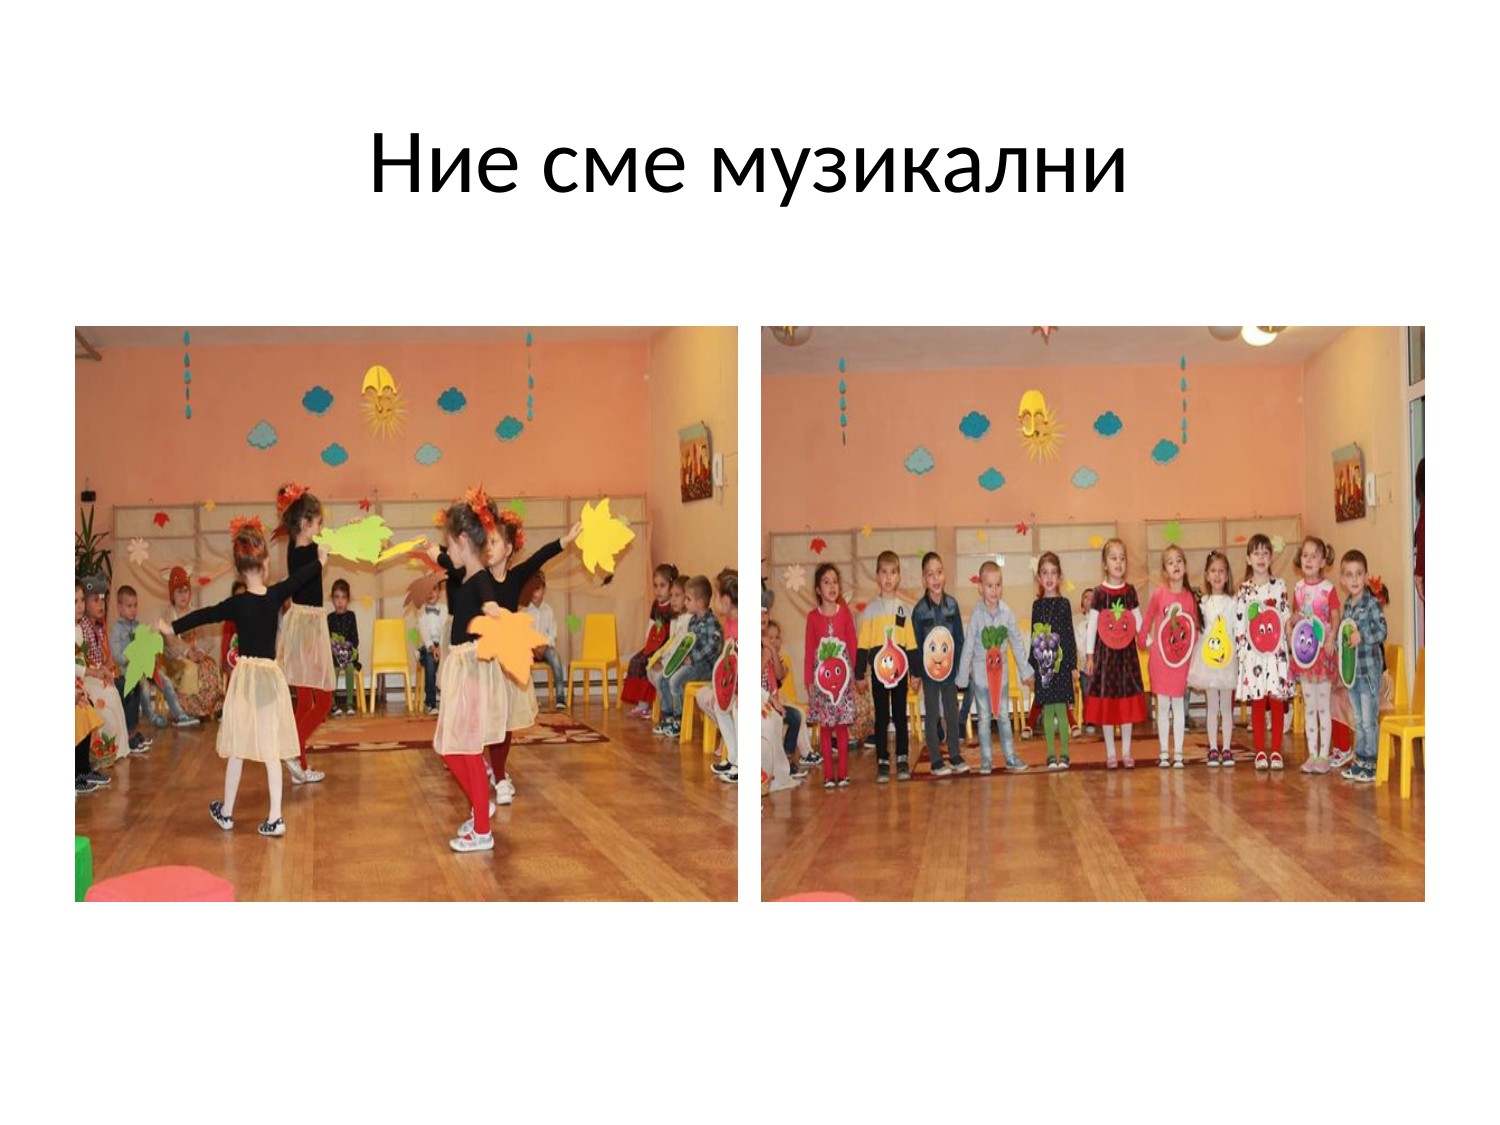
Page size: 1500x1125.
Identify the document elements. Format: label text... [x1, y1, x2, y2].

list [761, 325, 1426, 902]
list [74, 325, 738, 902]
title Ние сме музикални [75, 45, 1425, 268]
